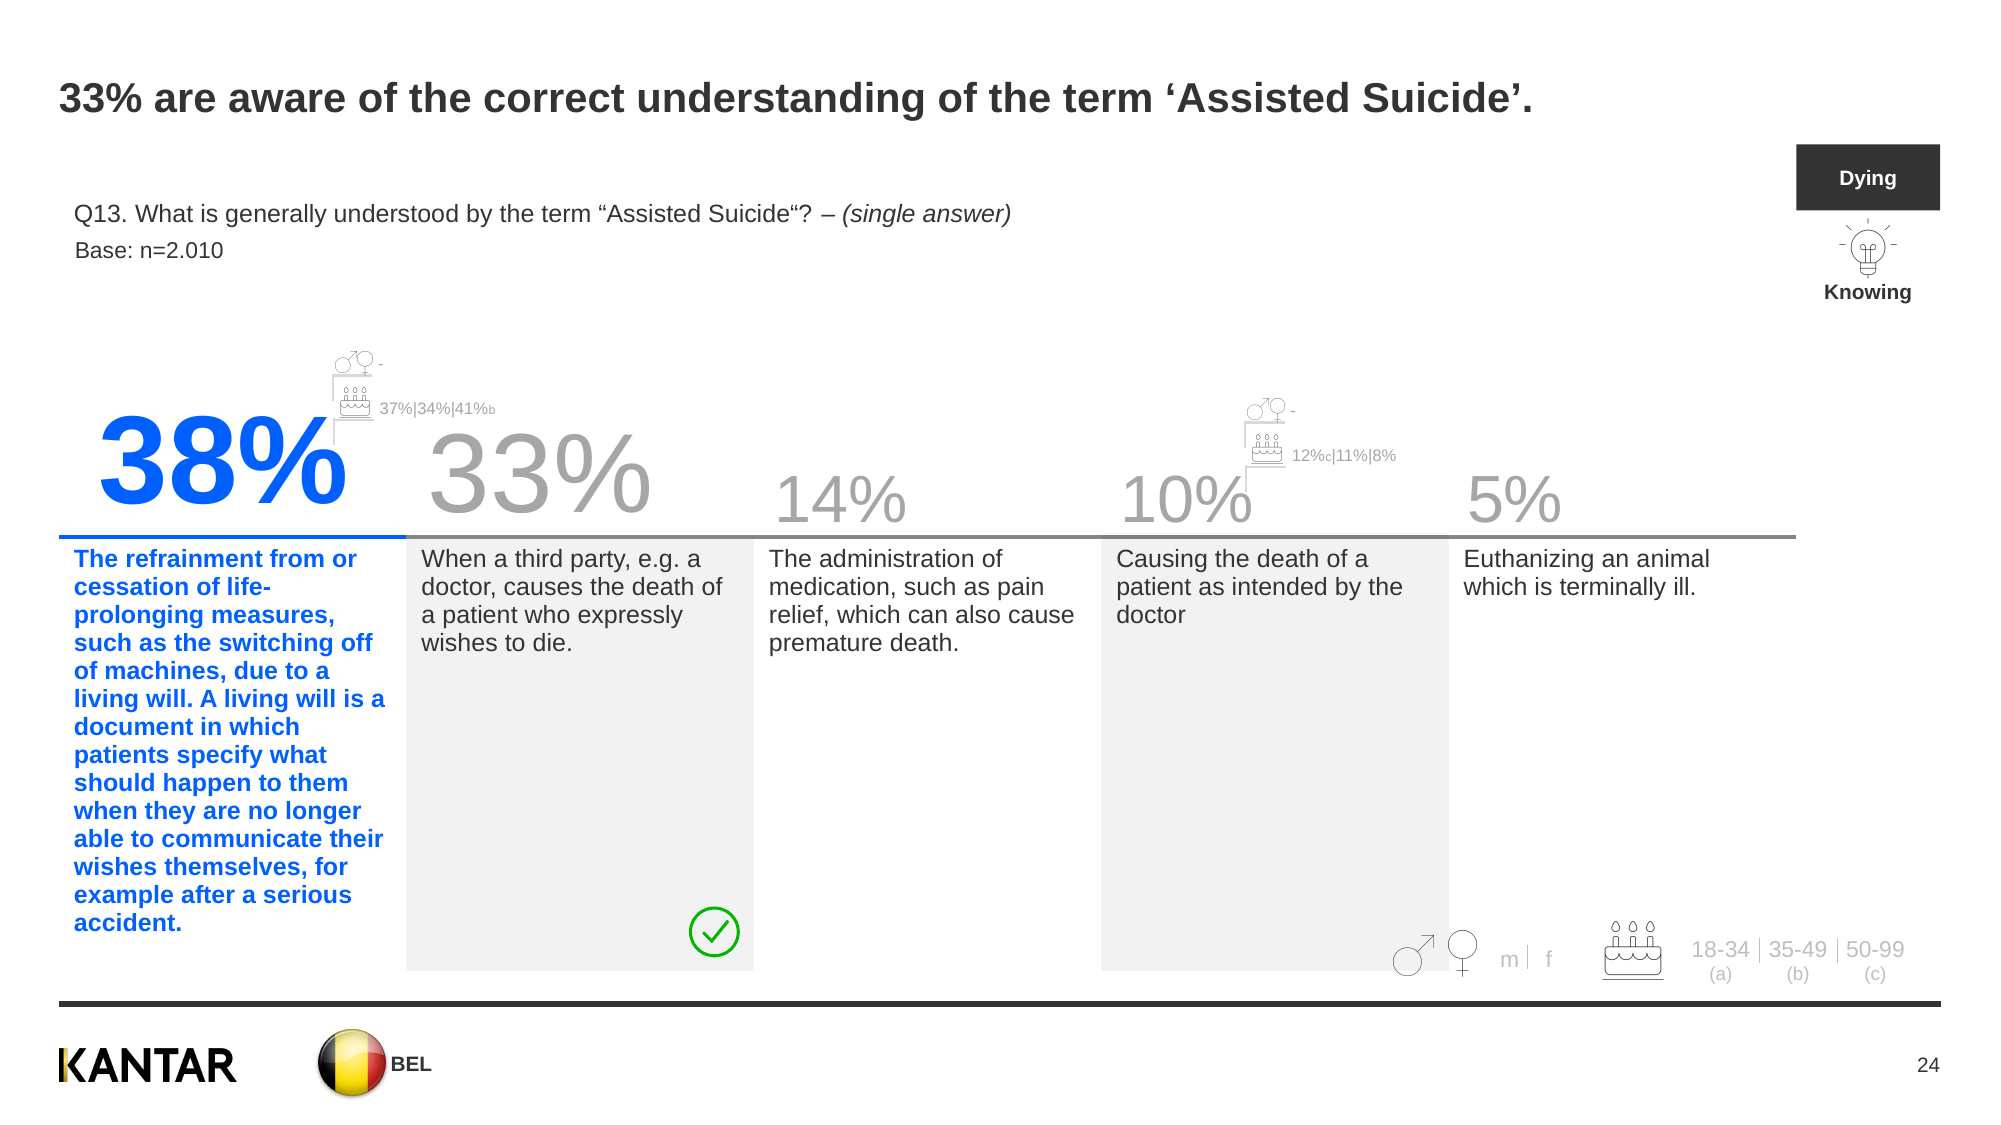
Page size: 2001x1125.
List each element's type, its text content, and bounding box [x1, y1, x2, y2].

picture [59, 1048, 237, 1082]
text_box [688, 906, 740, 958]
text_box 5% [1467, 455, 1564, 536]
text_box Base: n=2.010 [74, 235, 224, 264]
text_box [1393, 921, 1926, 993]
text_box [332, 351, 522, 444]
table_header When a third party, e.g. a doctor, causes the death of a patient who expressly wishes to die. [406, 539, 754, 971]
table_header Euthanizing an animal which is terminally ill. [1449, 539, 1796, 921]
title 33% are aware of the correct understanding of the term ‘Assisted Suicide’. [59, 70, 1941, 137]
text_box 10% [1120, 455, 1255, 536]
text_box 33% [427, 399, 654, 535]
text_box Dying [1795, 143, 1941, 211]
text_box 14% [774, 455, 908, 536]
text_box 38% [99, 378, 350, 529]
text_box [313, 1025, 433, 1102]
table_header Causing the death of a patient as intended by the doctor [1101, 539, 1449, 971]
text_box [1804, 218, 1932, 322]
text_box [1244, 398, 1434, 491]
table_header The administration of medication, such as pain relief, which can also cause premature death. [754, 539, 1101, 971]
slide_number 24 [1780, 1048, 1941, 1081]
table_header The refrainment from or cessation of life-prolonging measures, such as the switching off of machines, due to a living will. A living will is a document in which patients specify what should happen to them when they are no longer able to communicate their wishes themselves, for example after a serious accident. [59, 539, 406, 971]
text_box Q13. What is generally understood by the term “Assisted Suicide“? – (single answer) [59, 190, 1797, 236]
